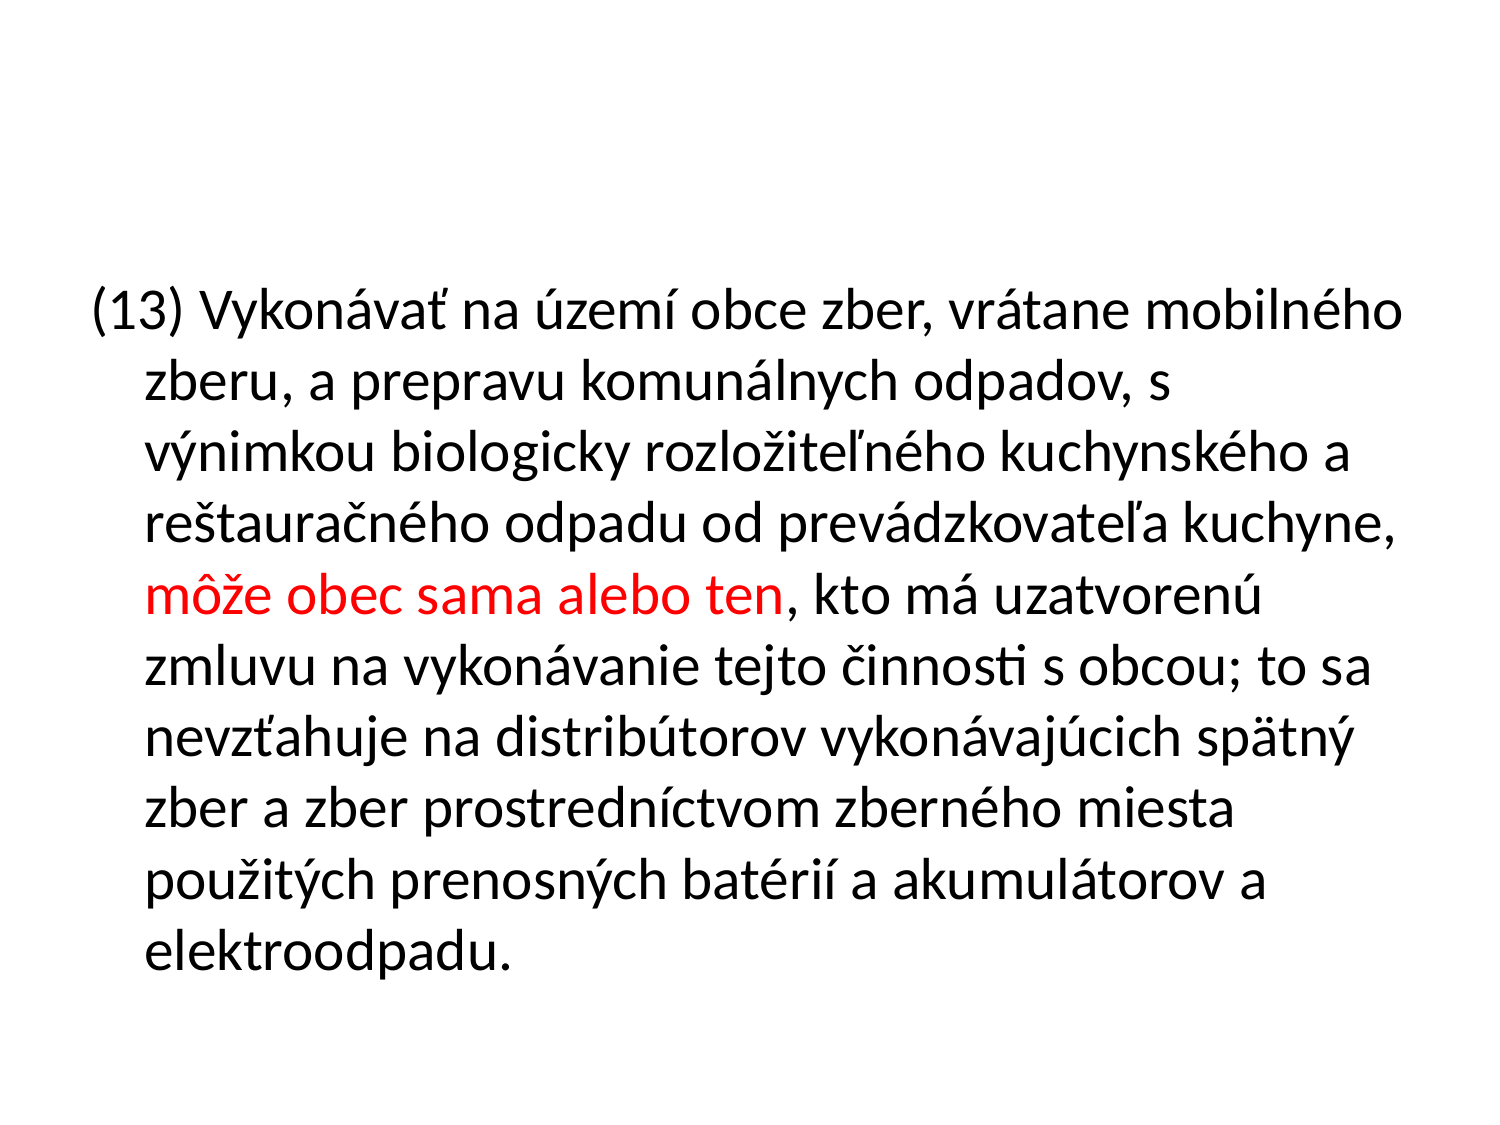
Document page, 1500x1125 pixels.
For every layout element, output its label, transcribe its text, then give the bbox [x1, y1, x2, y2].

list (13) Vykonávať na území obce zber, vrátane mobilného zberu, a prepravu komunálnych odpadov, s výnimkou biologicky rozložiteľného kuchynského a reštauračného odpadu od prevádzkovateľa kuchyne, môže obec sama alebo ten, kto má uzatvorenú zmluvu na vykonávanie tejto činnosti s obcou; to sa nevzťahuje na distribútorov vykonávajúcich spätný zber a zber prostredníctvom zberného miesta použitých prenosných batérií a akumulátorov a elektroodpadu. [75, 262, 1425, 1005]
